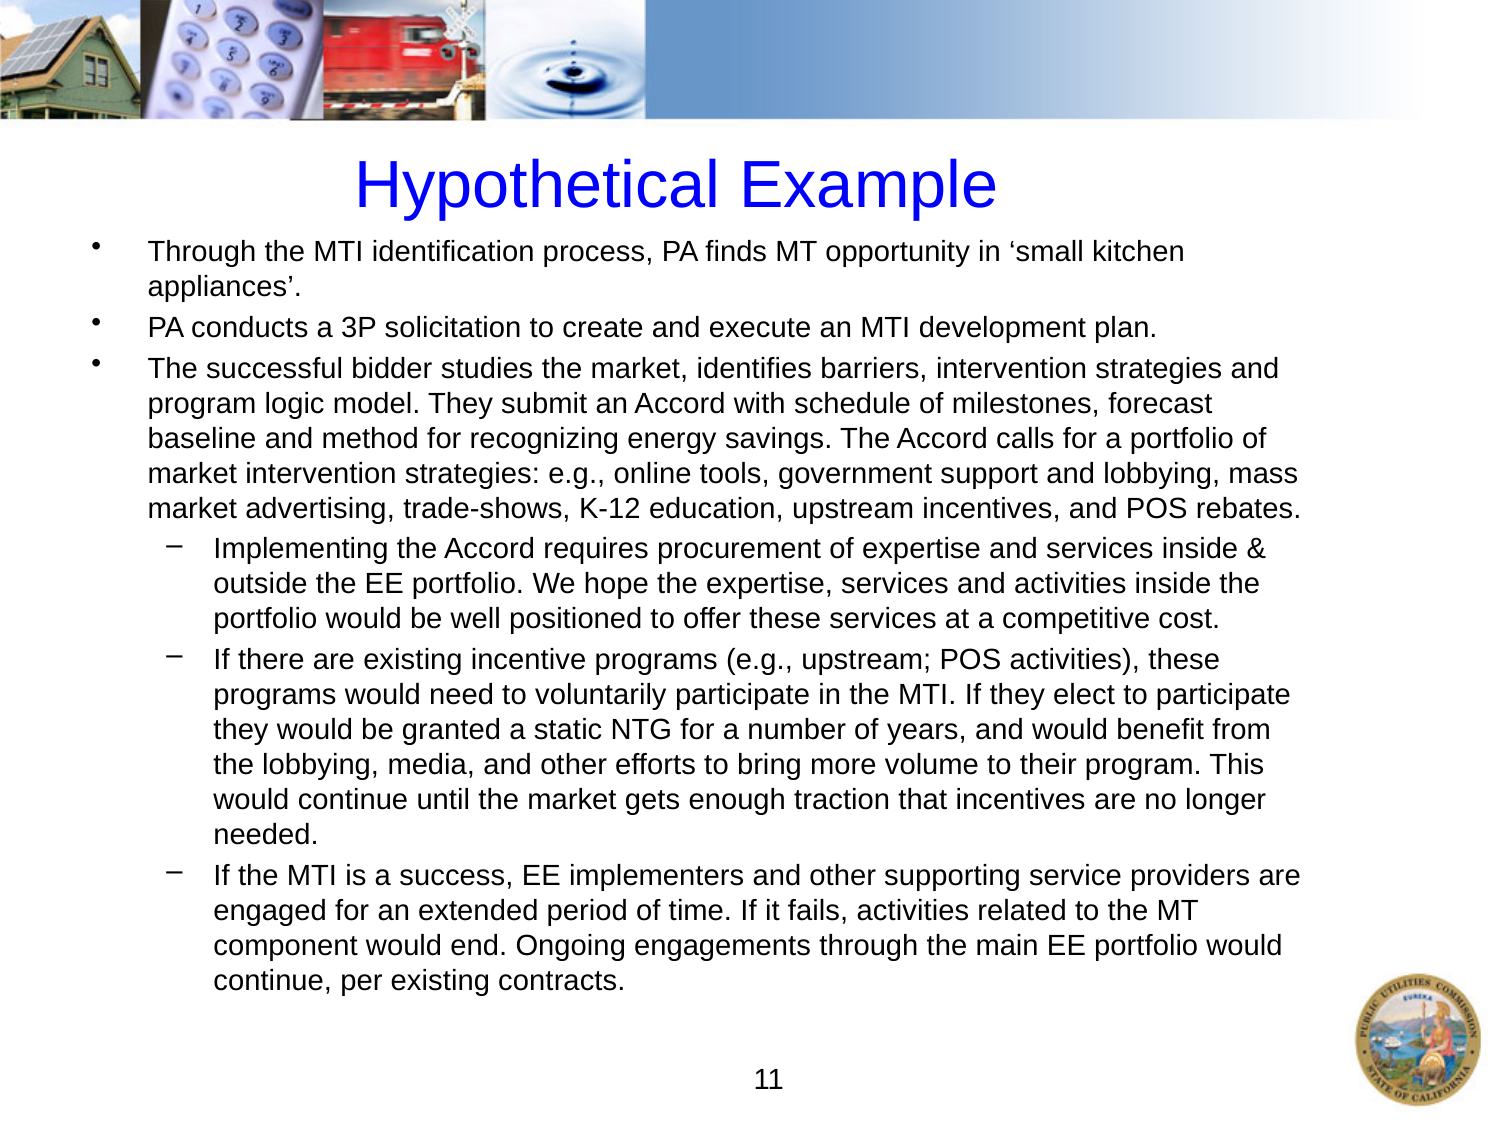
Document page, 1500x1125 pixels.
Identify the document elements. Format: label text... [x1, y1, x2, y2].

list Through the MTI identification process, PA finds MT opportunity in ‘small kitchen appliances’. PA conducts a 3P solicitation to create and execute an MTI development plan. The successful bidder studies the market, identifies barriers, intervention strategies and program logic model. They submit an Accord with schedule of milestones, forecast baseline and method for recognizing energy savings. The Accord calls for a portfolio of market intervention strategies: e.g., online tools, government support and lobbying, mass market advertising, trade-shows, K-12 education, upstream incentives, and POS rebates. Implementing the Accord requires procurement of expertise and services inside & outside the EE portfolio. We hope the expertise, services and activities inside the portfolio would be well positioned to offer these services at a competitive cost. If there are existing incentive programs (e.g., upstream; POS activities), these programs would need to voluntarily participate in the MTI. If they elect to participate they would be granted a static NTG for a number of years, and would benefit from the lobbying, media, and other efforts to bring more volume to their program. This would continue until the market gets enough traction that incentives are no longer needed. If the MTI is a success, EE implementers and other supporting service providers are engaged for an extended period of time. If it fails, activities related to the MT component would end. Ongoing engagements through the main EE portfolio would continue, per existing contracts. [76, 224, 1327, 1104]
slide_number 11 [612, 1024, 926, 1104]
title Hypothetical Example [76, 99, 1277, 224]
picture [0, 0, 1500, 1125]
